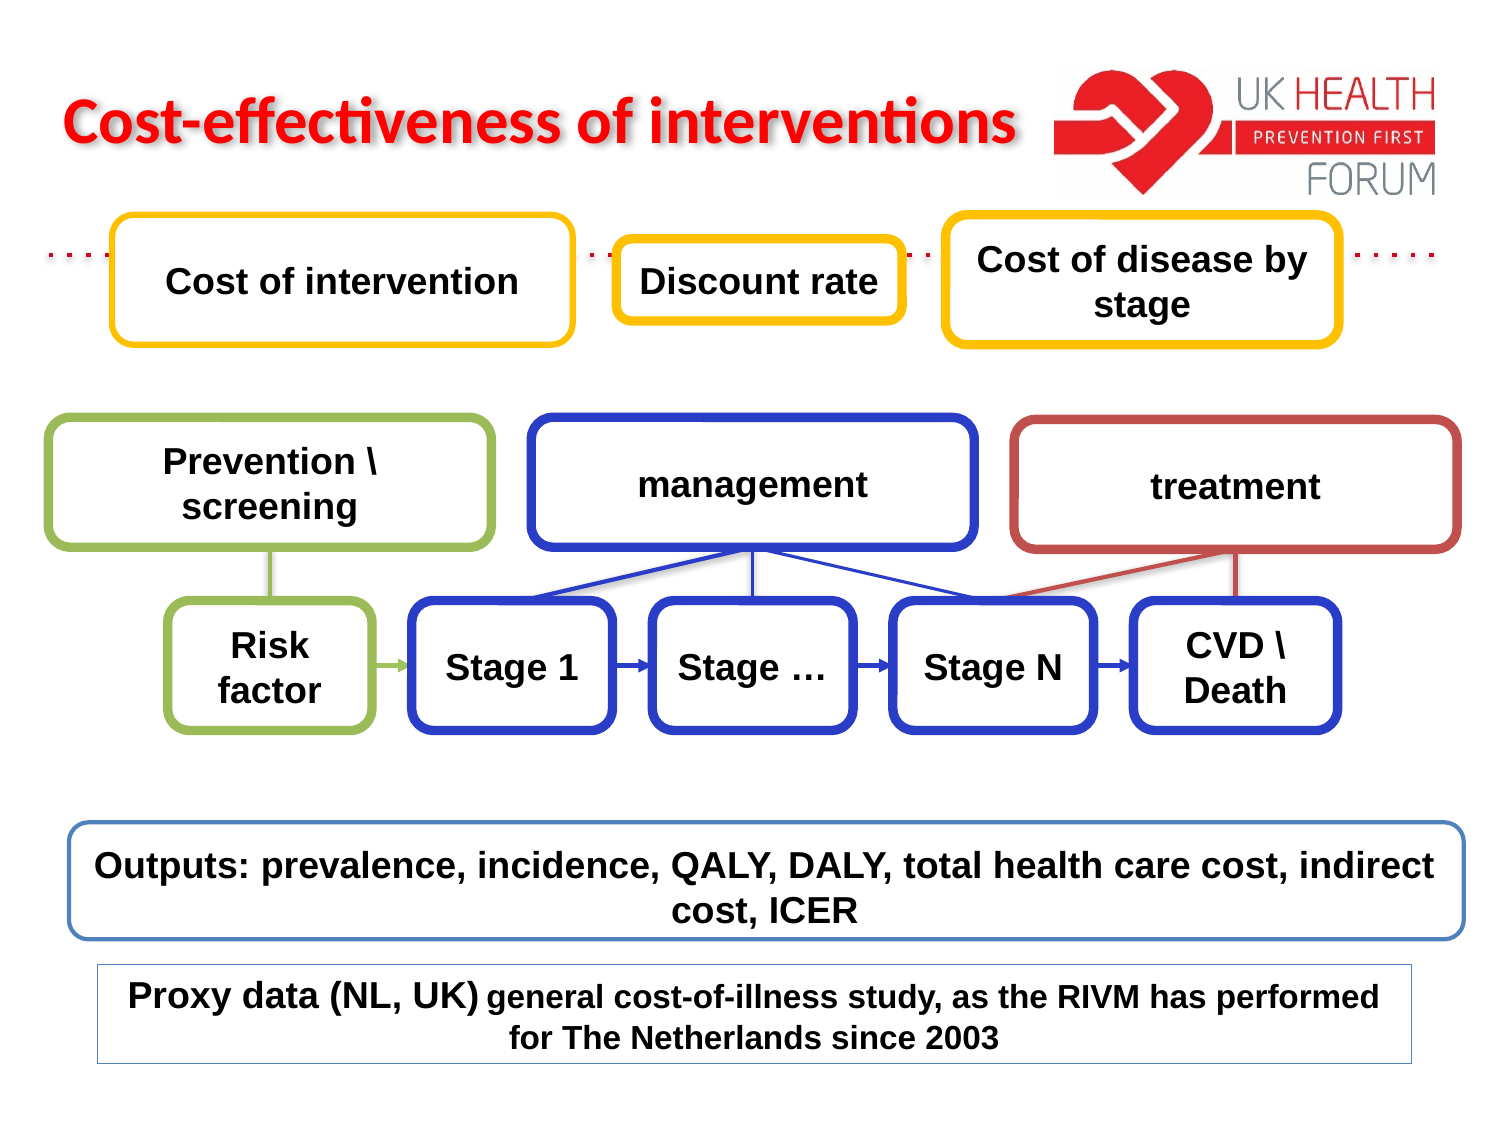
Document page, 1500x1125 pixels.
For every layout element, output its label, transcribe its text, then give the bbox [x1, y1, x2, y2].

text_box Cost-effectiveness of interventions [48, 22, 1399, 211]
text_box Prevention \ screening [48, 417, 492, 548]
text_box Cost of intervention [109, 220, 575, 347]
text_box CVD \Death [1133, 600, 1338, 731]
text_box Stage N [892, 607, 1094, 731]
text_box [752, 547, 987, 601]
text_box [66, 820, 1466, 942]
text_box Outputs: prevalence, incidence, QALY, DALY, total health care cost, indirect cost, ICER [79, 833, 1451, 939]
text_box Stage … [652, 610, 854, 731]
text_box Cost of disease by stage [943, 220, 1341, 347]
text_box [513, 546, 751, 603]
text_box Stage 1 [411, 600, 613, 731]
text_box Risk factor [167, 600, 372, 731]
text_box Proxy data (NL, UK) general cost-of-illness study, as the RIVM has performed for The Netherlands since 2003 [97, 964, 1412, 1064]
text_box management [531, 417, 975, 545]
text_box Discount rate [614, 236, 905, 324]
text_box treatment [1014, 419, 1458, 550]
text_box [992, 549, 1235, 601]
picture [1399, 69, 1435, 195]
